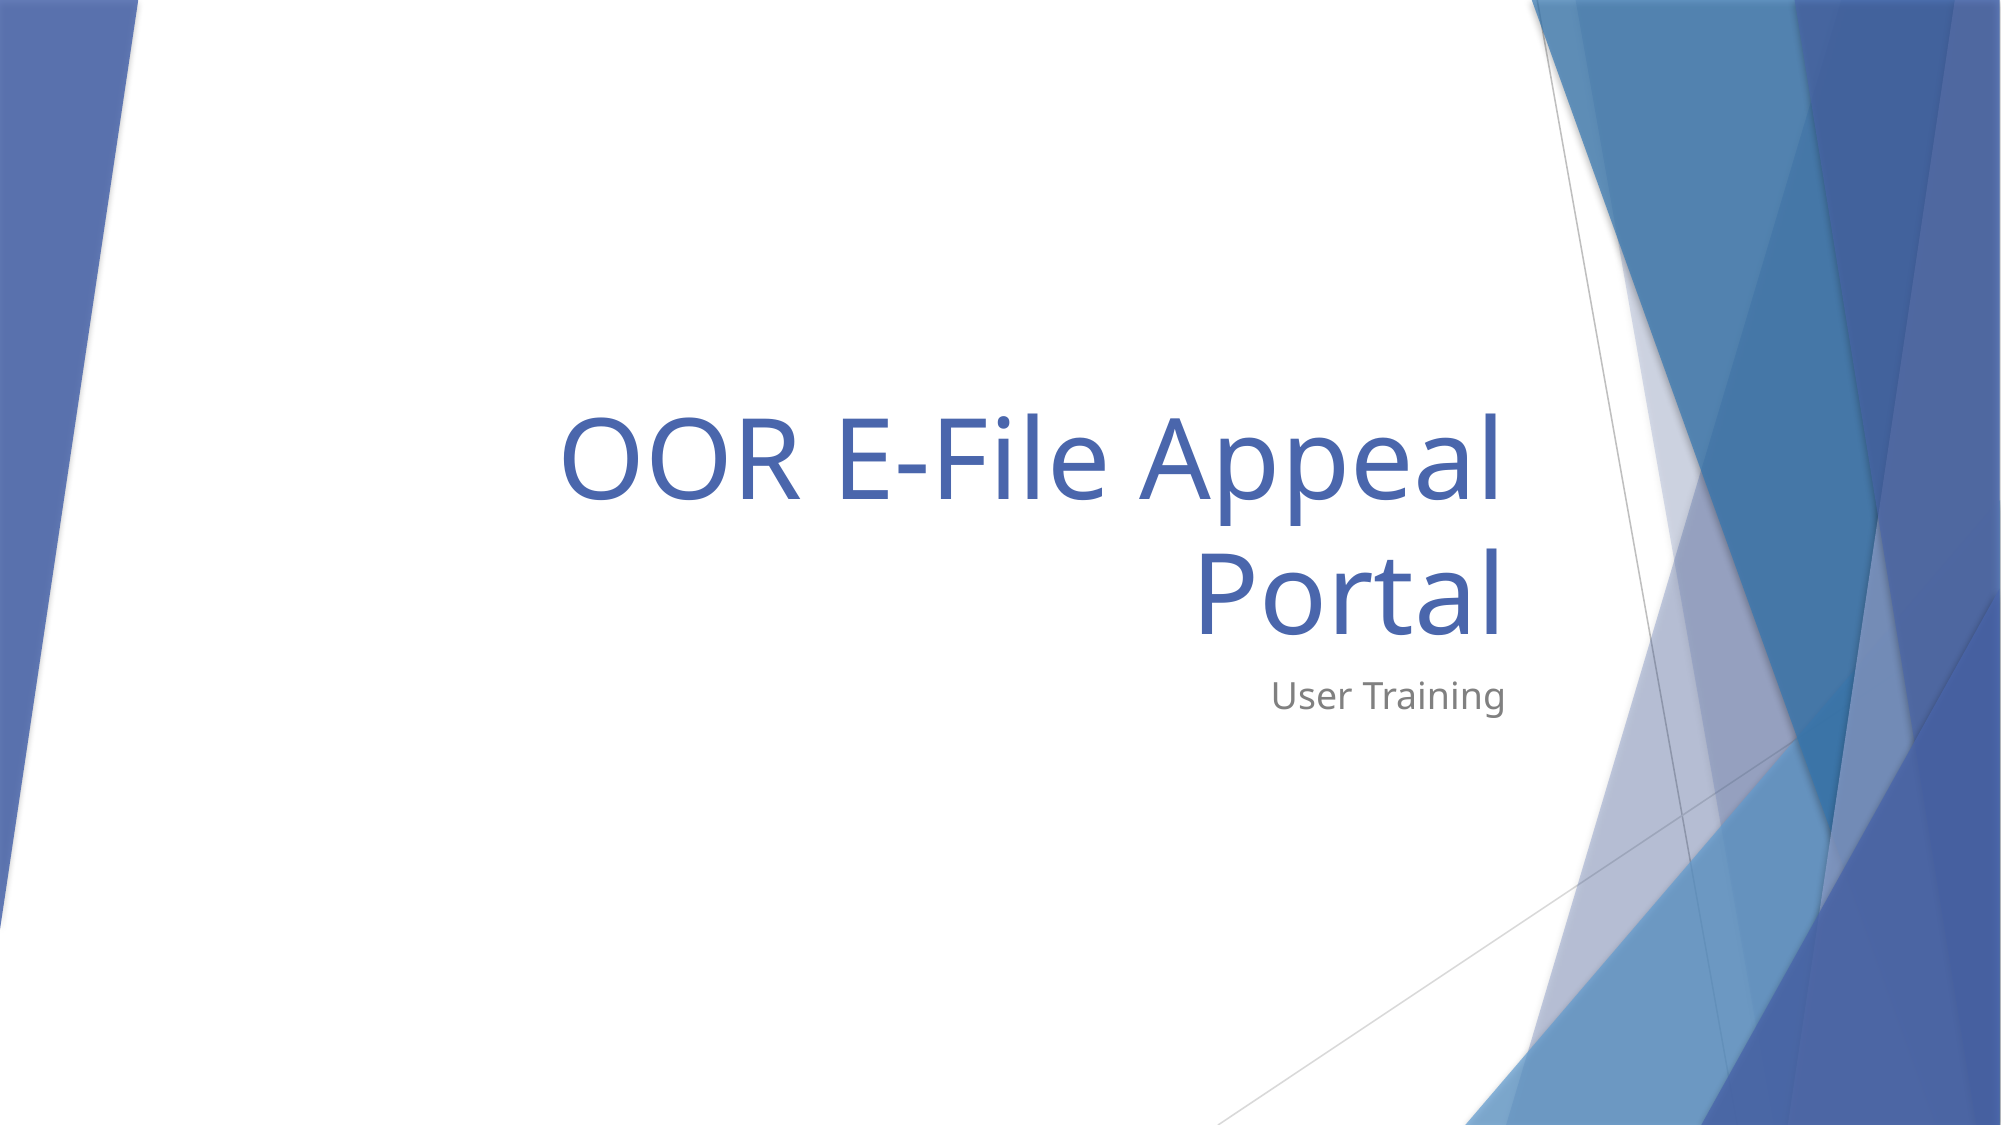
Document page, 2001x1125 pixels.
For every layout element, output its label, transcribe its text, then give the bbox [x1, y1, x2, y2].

subtitle User Training [247, 664, 1522, 845]
title OOR E-File Appeal Portal [247, 394, 1522, 664]
